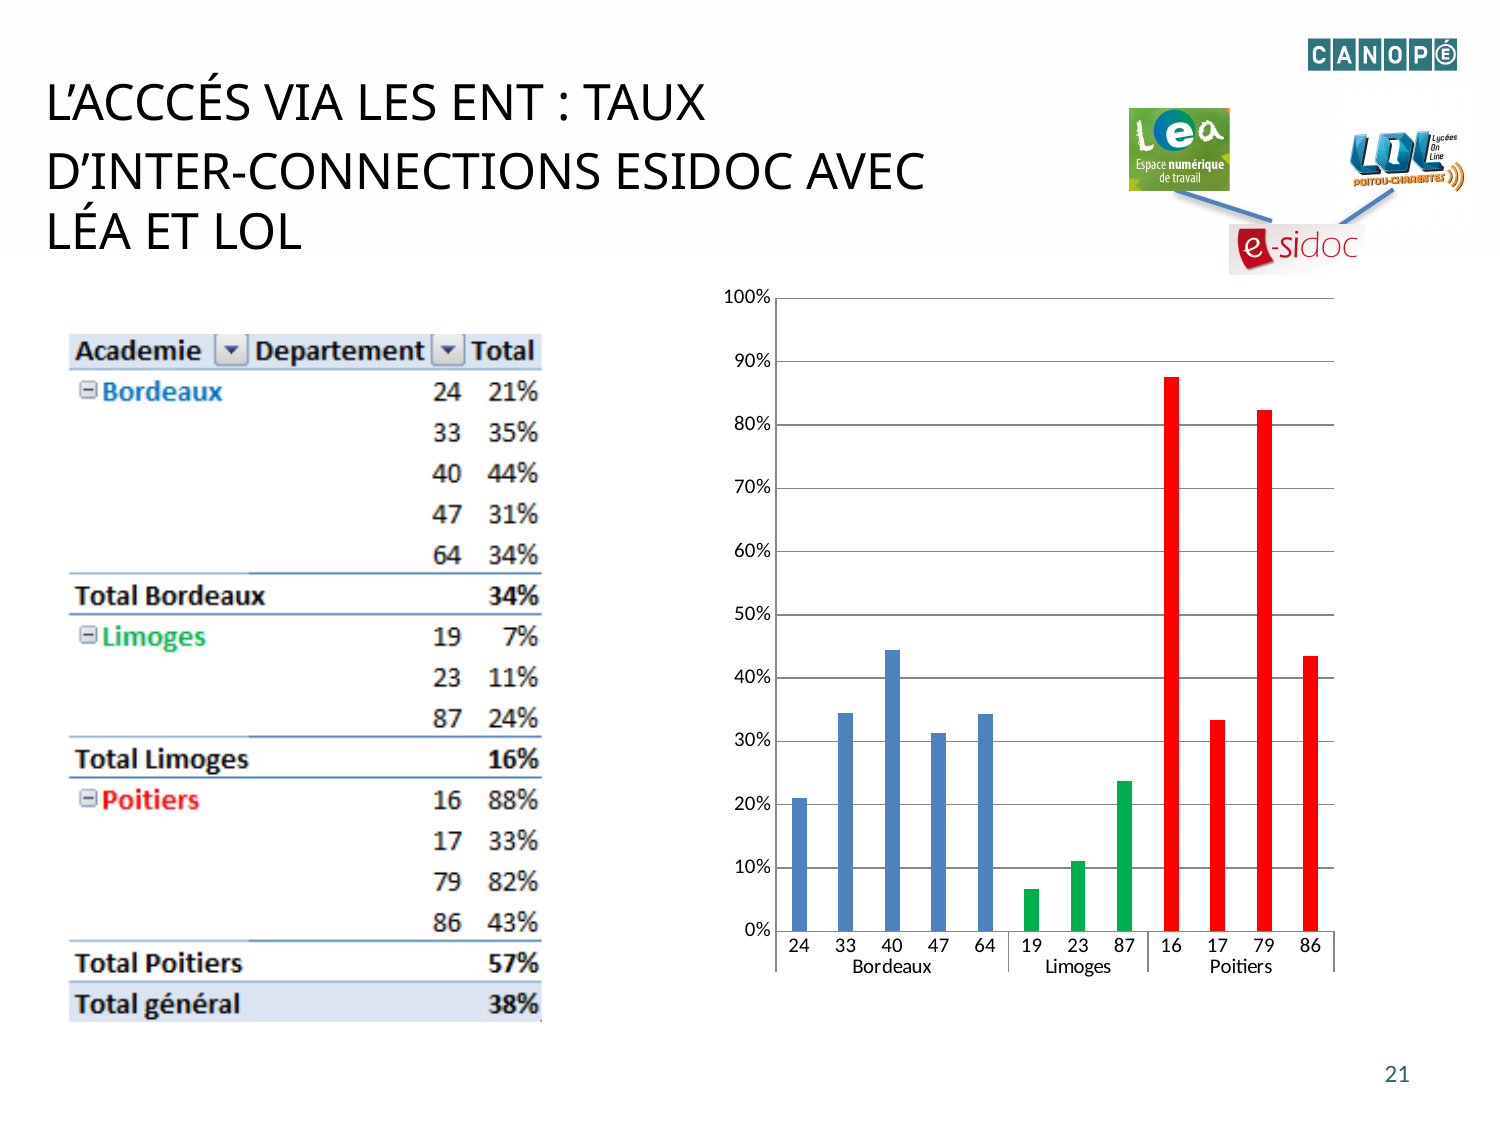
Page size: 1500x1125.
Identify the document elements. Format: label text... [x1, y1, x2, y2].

picture [1128, 108, 1230, 192]
slide_number 21 [1074, 1042, 1425, 1103]
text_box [1174, 189, 1273, 222]
picture [0, 0, 1500, 257]
chart [706, 285, 1358, 1022]
picture [1228, 224, 1365, 275]
picture [45, 334, 542, 1022]
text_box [1321, 189, 1394, 239]
text_box L’acccés via les ENT : taux d’inter-connections esidoc avec LéA et LOL [30, 62, 1425, 1086]
